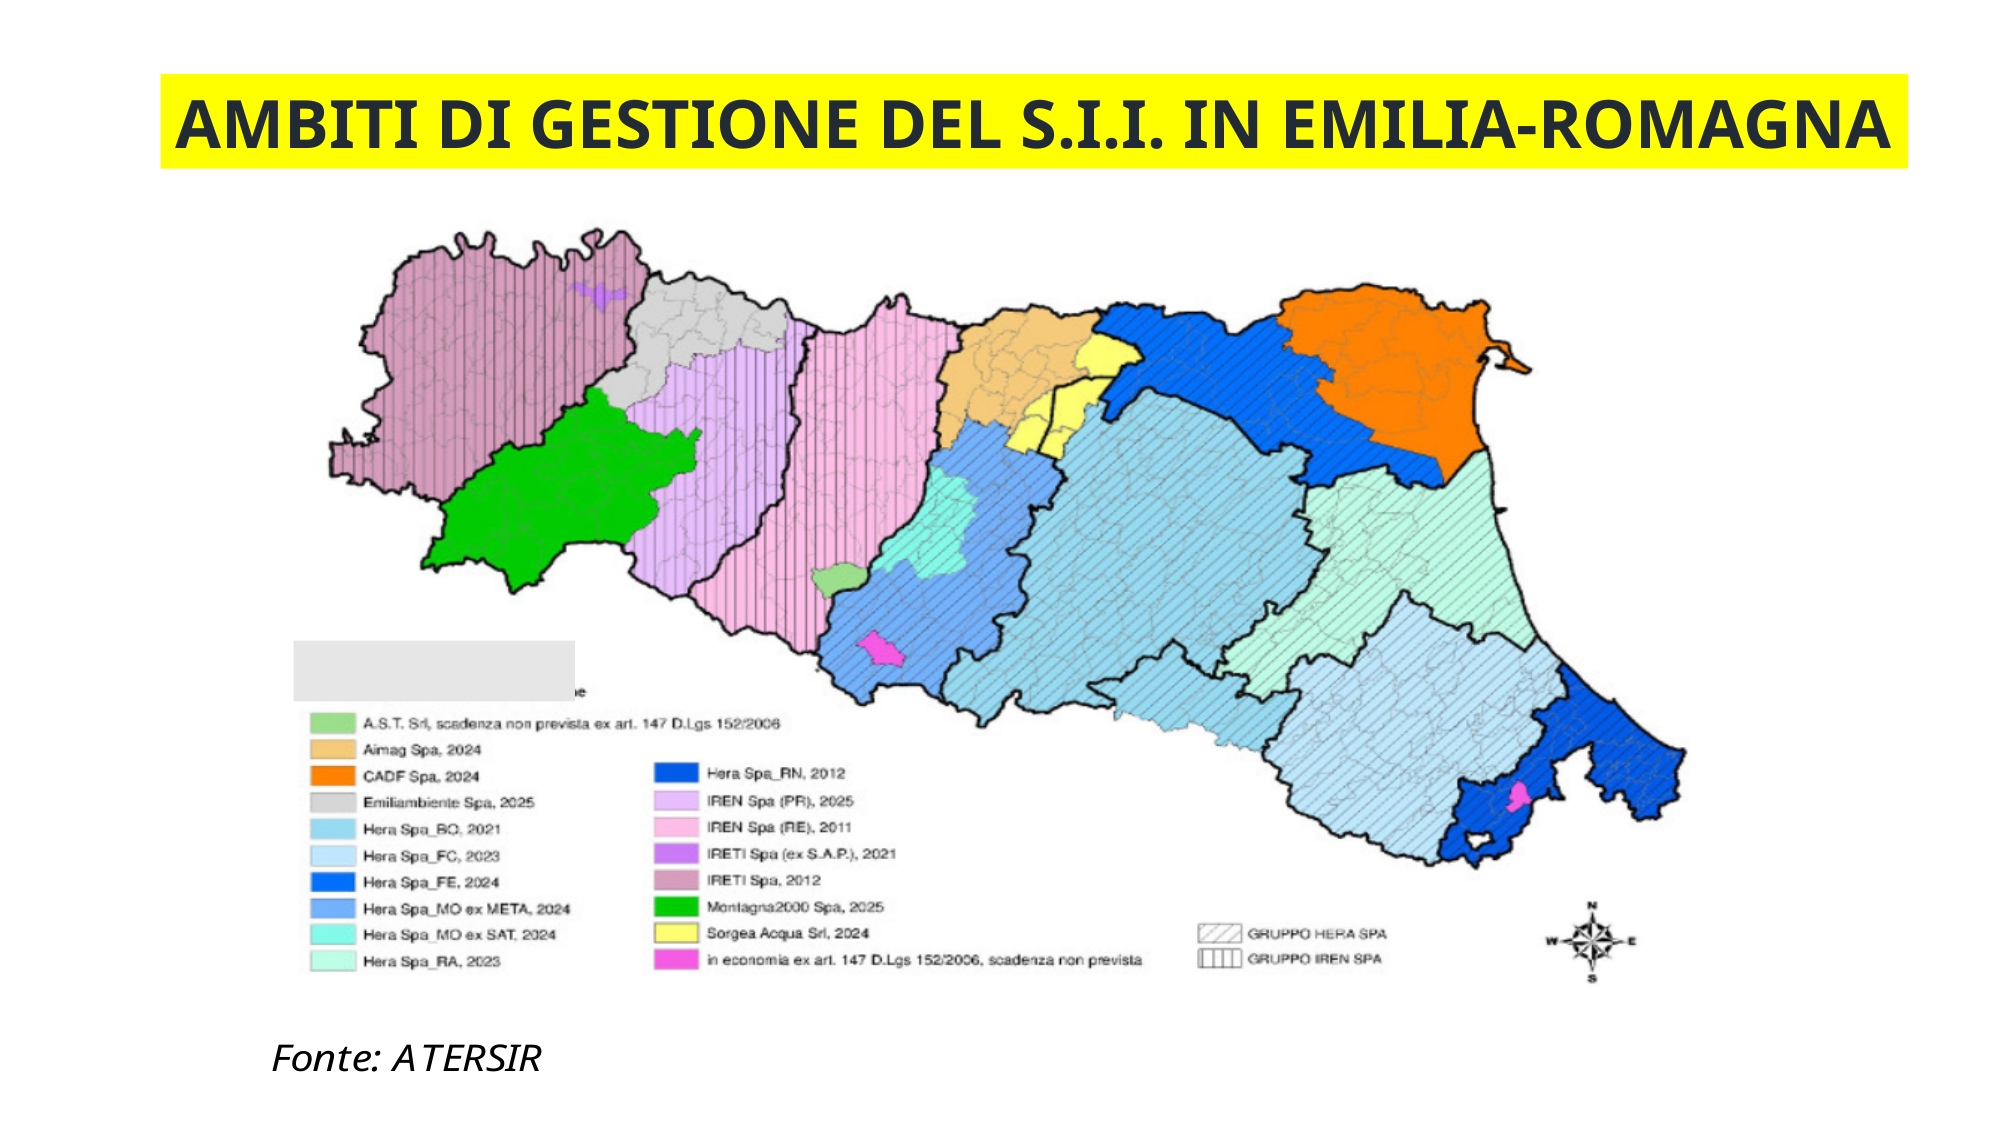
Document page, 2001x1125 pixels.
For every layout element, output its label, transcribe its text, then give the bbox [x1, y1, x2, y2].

text_box AMBITI DI GESTIONE DEL S.I.I. IN EMILIA-ROMAGNA [160, 73, 1908, 169]
picture [260, 195, 1857, 1086]
